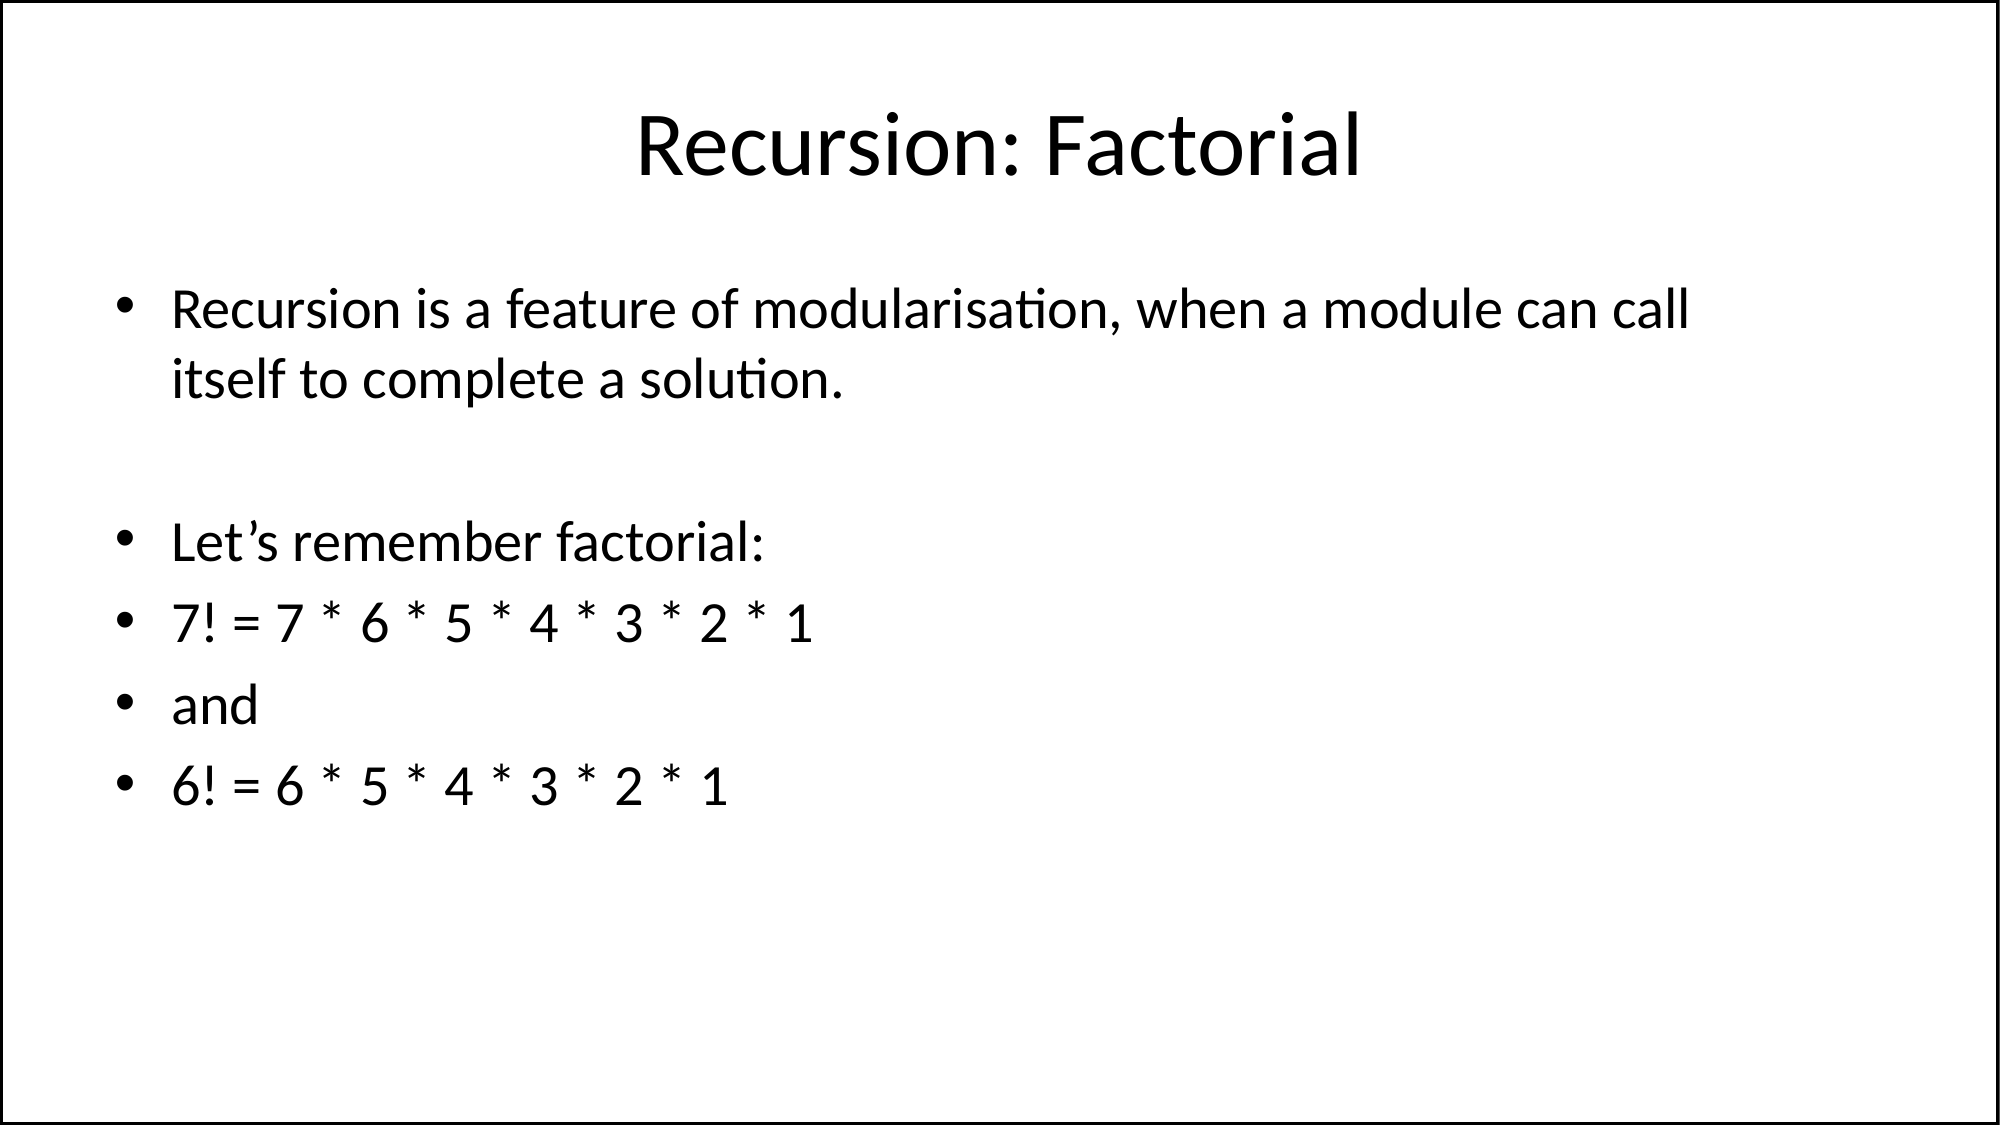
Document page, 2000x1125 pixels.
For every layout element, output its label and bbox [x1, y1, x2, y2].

text_box [0, 0, 2000, 1125]
